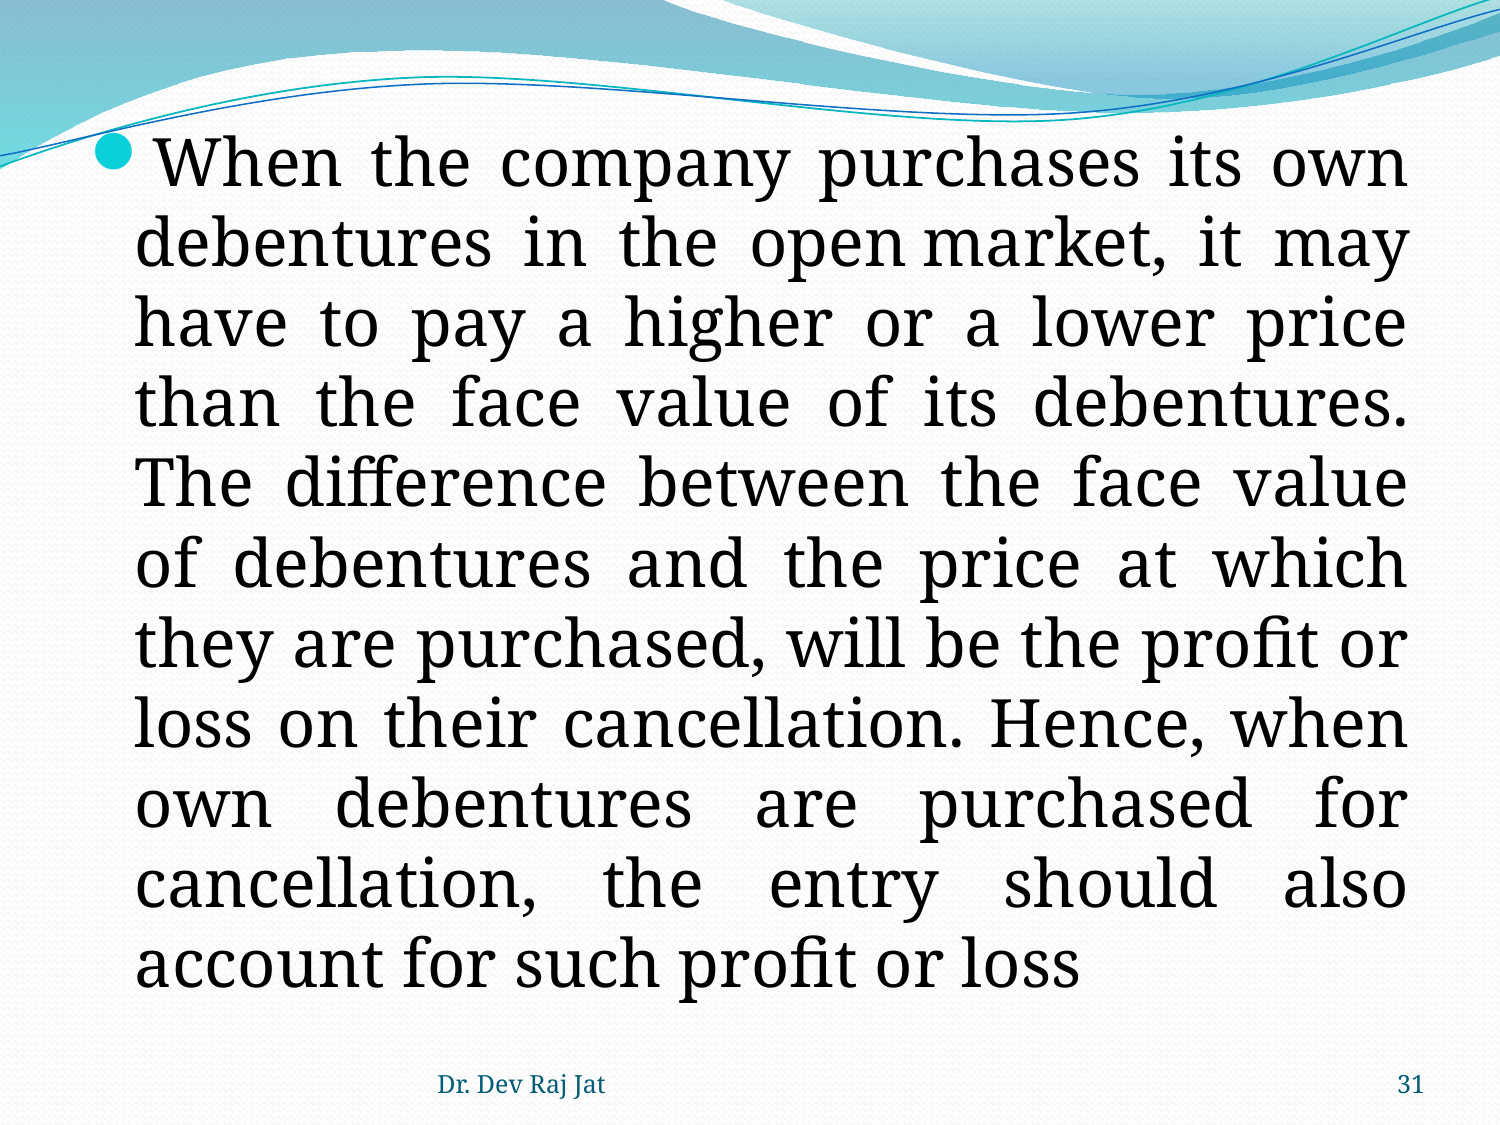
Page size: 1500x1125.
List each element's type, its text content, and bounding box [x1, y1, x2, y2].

slide_number 31 [1299, 1042, 1425, 1103]
list When the company purchases its own debentures in the open market, it may have to pay a higher or a lower price than the face value of its debentures. The difference between the face value of debentures and the price at which they are purchased, will be the profit or loss on their cancellation. Hence, when own debentures are purchased for cancellation, the entry should also account for such profit or loss [75, 112, 1425, 1038]
footer Dr. Dev Raj Jat [437, 1042, 988, 1103]
